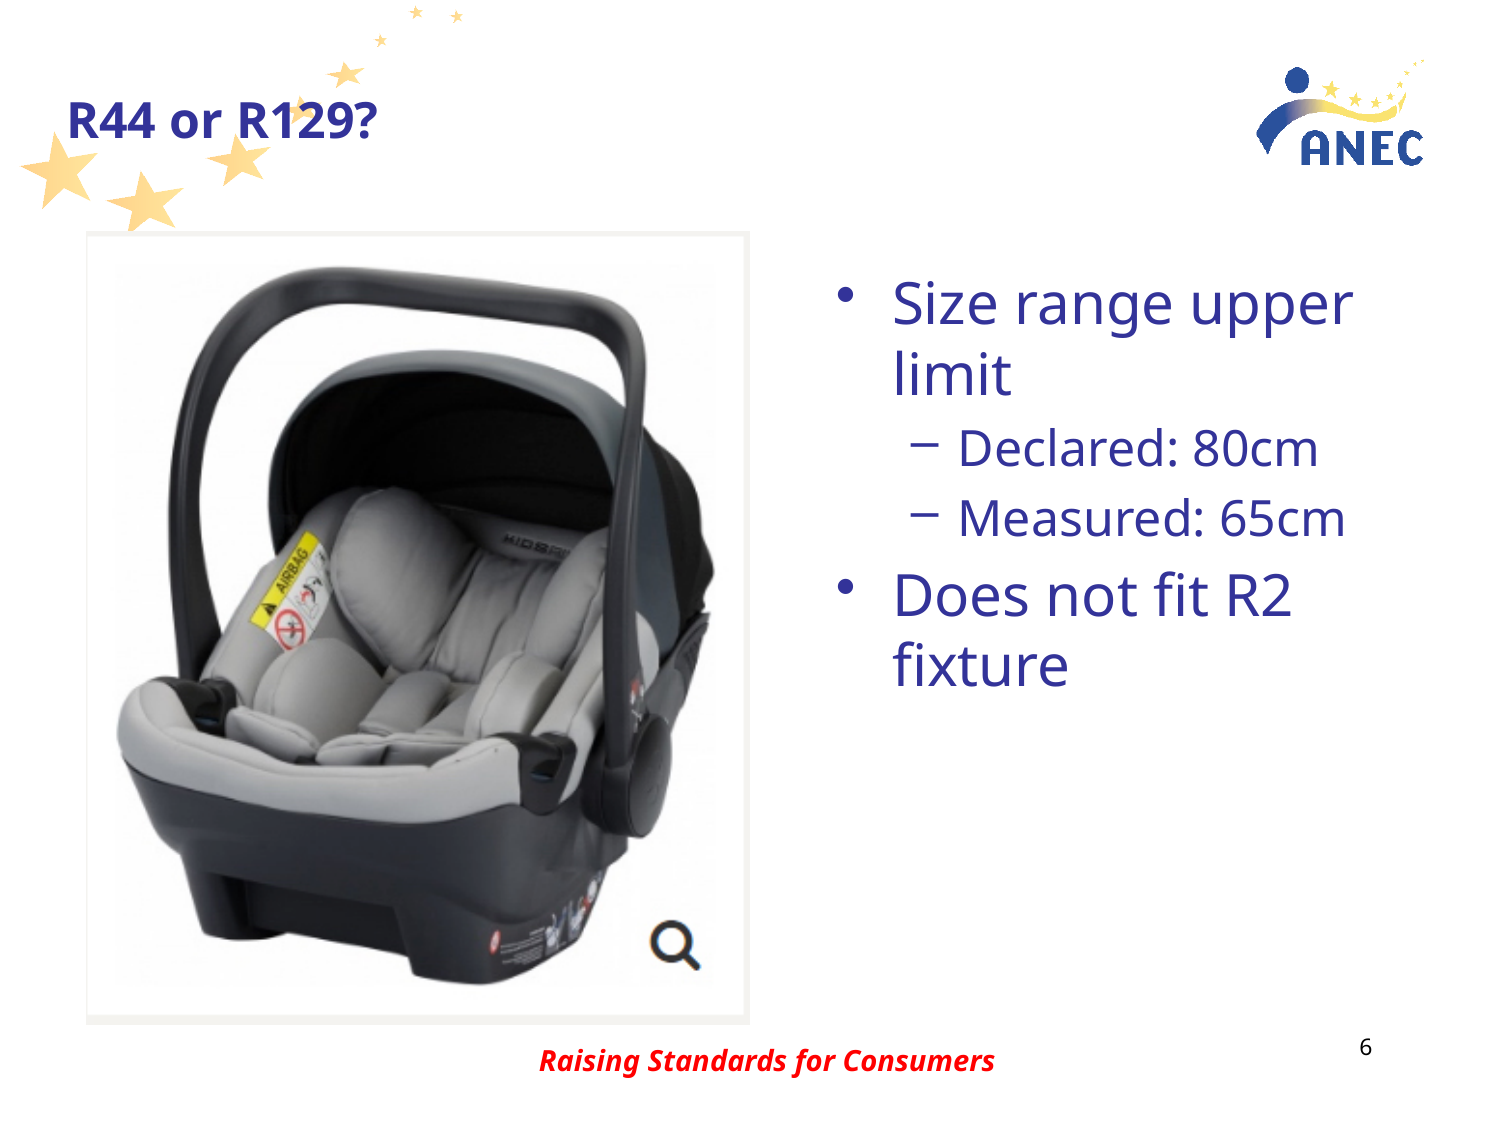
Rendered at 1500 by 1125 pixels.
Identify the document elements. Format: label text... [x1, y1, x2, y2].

title R44 or R129? [51, 68, 1164, 169]
picture [1246, 49, 1434, 175]
picture [86, 231, 751, 1025]
text_box Size range upper limit Declared: 80cm Measured: 65cm Does not fit R2 fixture [820, 259, 1446, 935]
slide_number 6 [1074, 1025, 1388, 1100]
